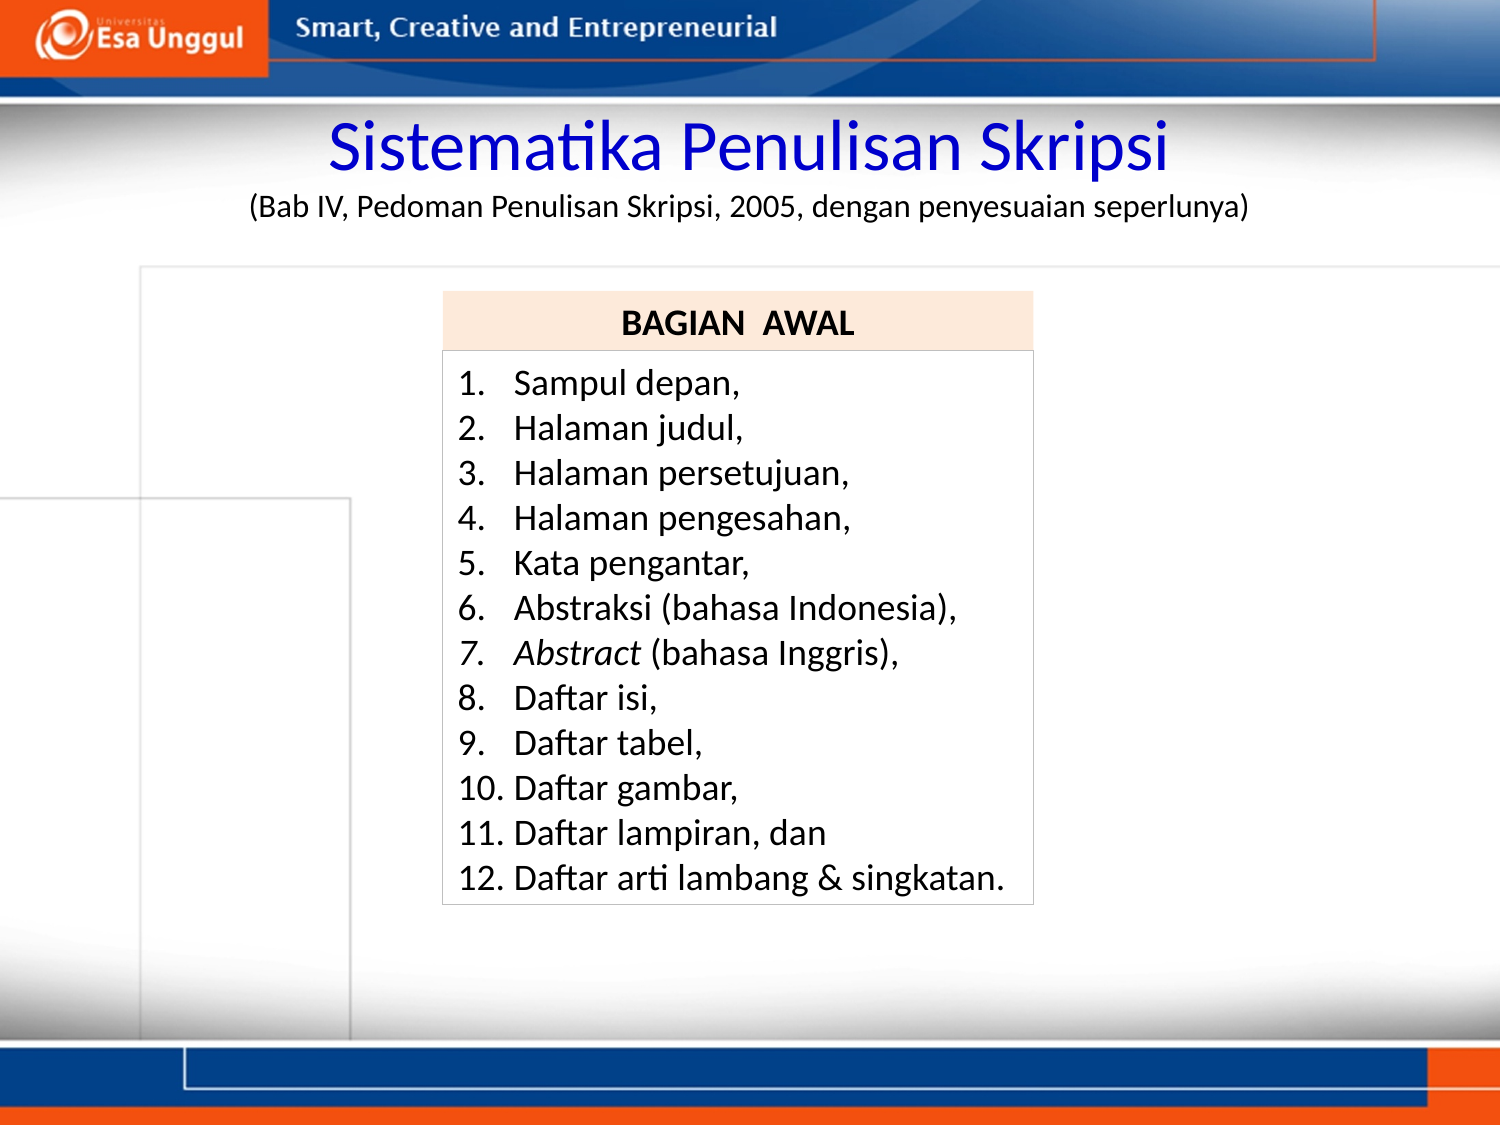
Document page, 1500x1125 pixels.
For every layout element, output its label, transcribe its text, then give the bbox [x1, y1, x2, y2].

text_box BAGIAN AWAL [442, 290, 1034, 350]
title Sistematika Penulisan Skripsi (Bab IV, Pedoman Penulisan Skripsi, 2005, dengan penyesuaian seperlunya) [75, 90, 1425, 233]
picture [0, 0, 1500, 1125]
text_box Sampul depan, Halaman judul, Halaman persetujuan, Halaman pengesahan, Kata pengantar, Abstraksi (bahasa Indonesia), Abstract (bahasa Inggris), Daftar isi, Daftar tabel, Daftar gambar, Daftar lampiran, dan Daftar arti lambang & singkatan. [442, 350, 1034, 905]
